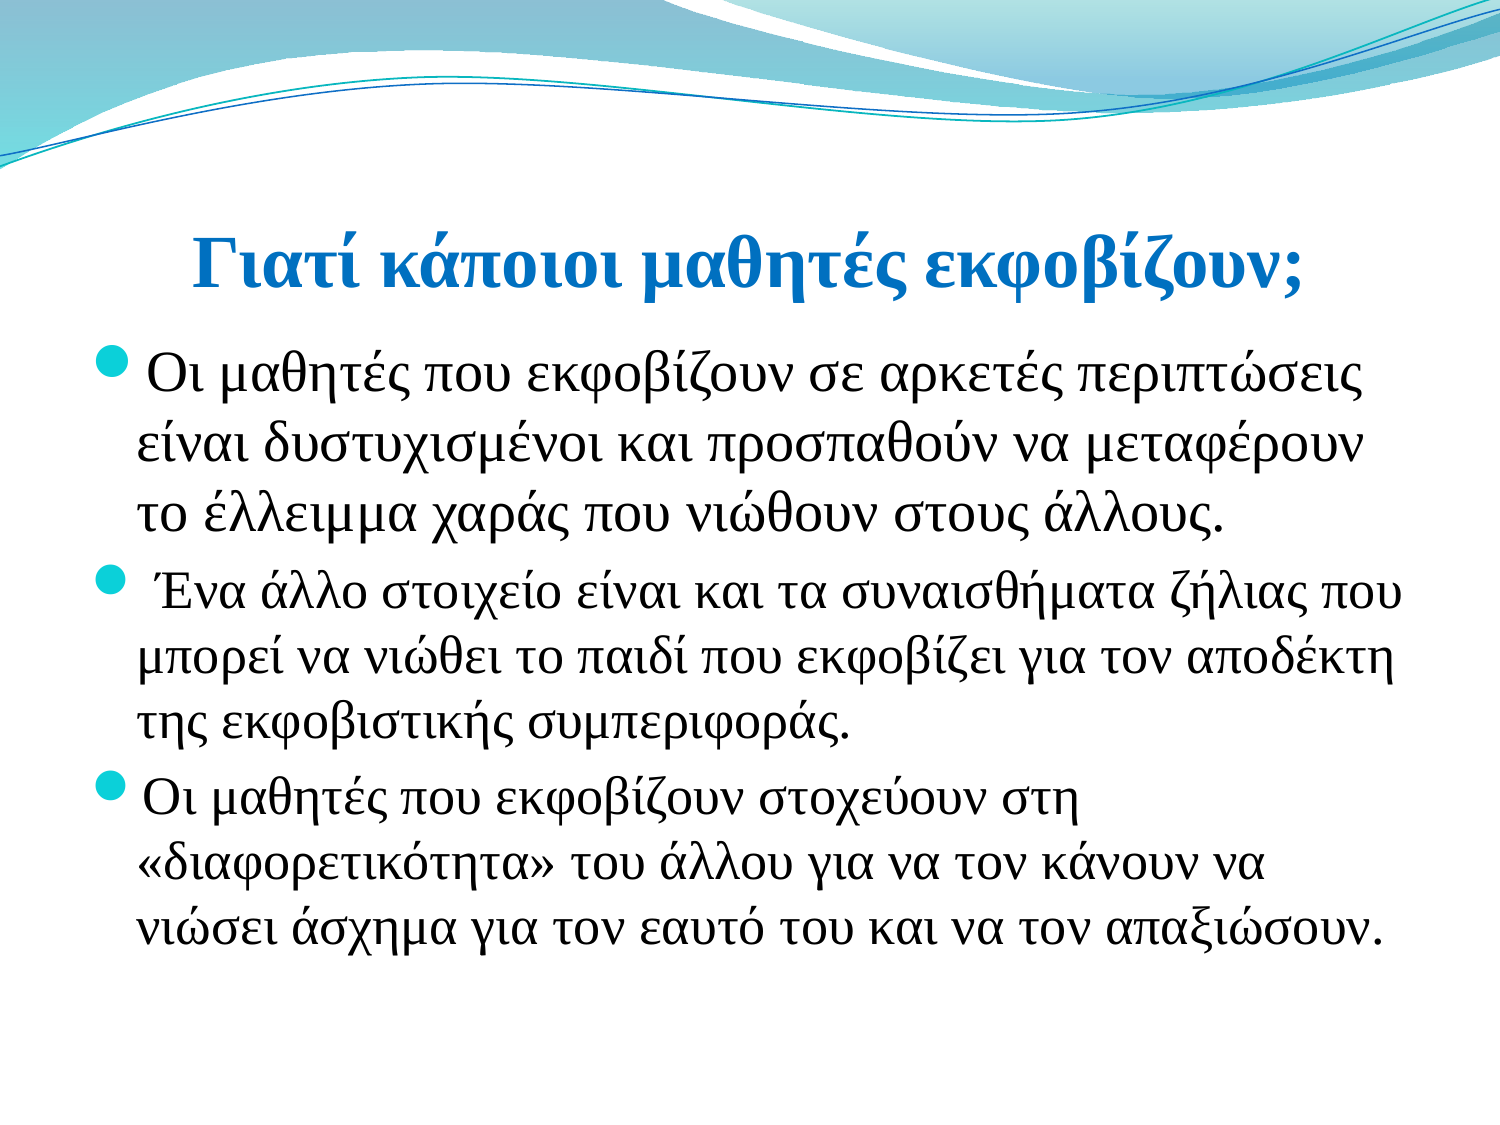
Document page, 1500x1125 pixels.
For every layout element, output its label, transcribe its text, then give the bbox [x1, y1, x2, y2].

list Οι μαθητές που εκφοβίζουν σε αρκετές περιπτώσεις είναι δυστυχισμένοι και προσπαθούν να μεταφέρουν το έλλειμμα χαράς που νιώθουν στους άλλους. Ένα άλλο στοιχείο είναι και τα συναισθήματα ζήλιας που μπορεί να νιώθει το παιδί που εκφοβίζει για τον αποδέκτη της εκφοβιστικής συμπεριφοράς. Οι μαθητές που εκφοβίζουν στοχεύουν στη «διαφορετικότητα» του άλλου για να τον κάνουν να νιώσει άσχημα για τον εαυτό του και να τον απαξιώσουν. [76, 326, 1437, 1091]
title Γιατί κάποιοι μαθητές εκφοβίζουν; [75, 115, 1425, 303]
